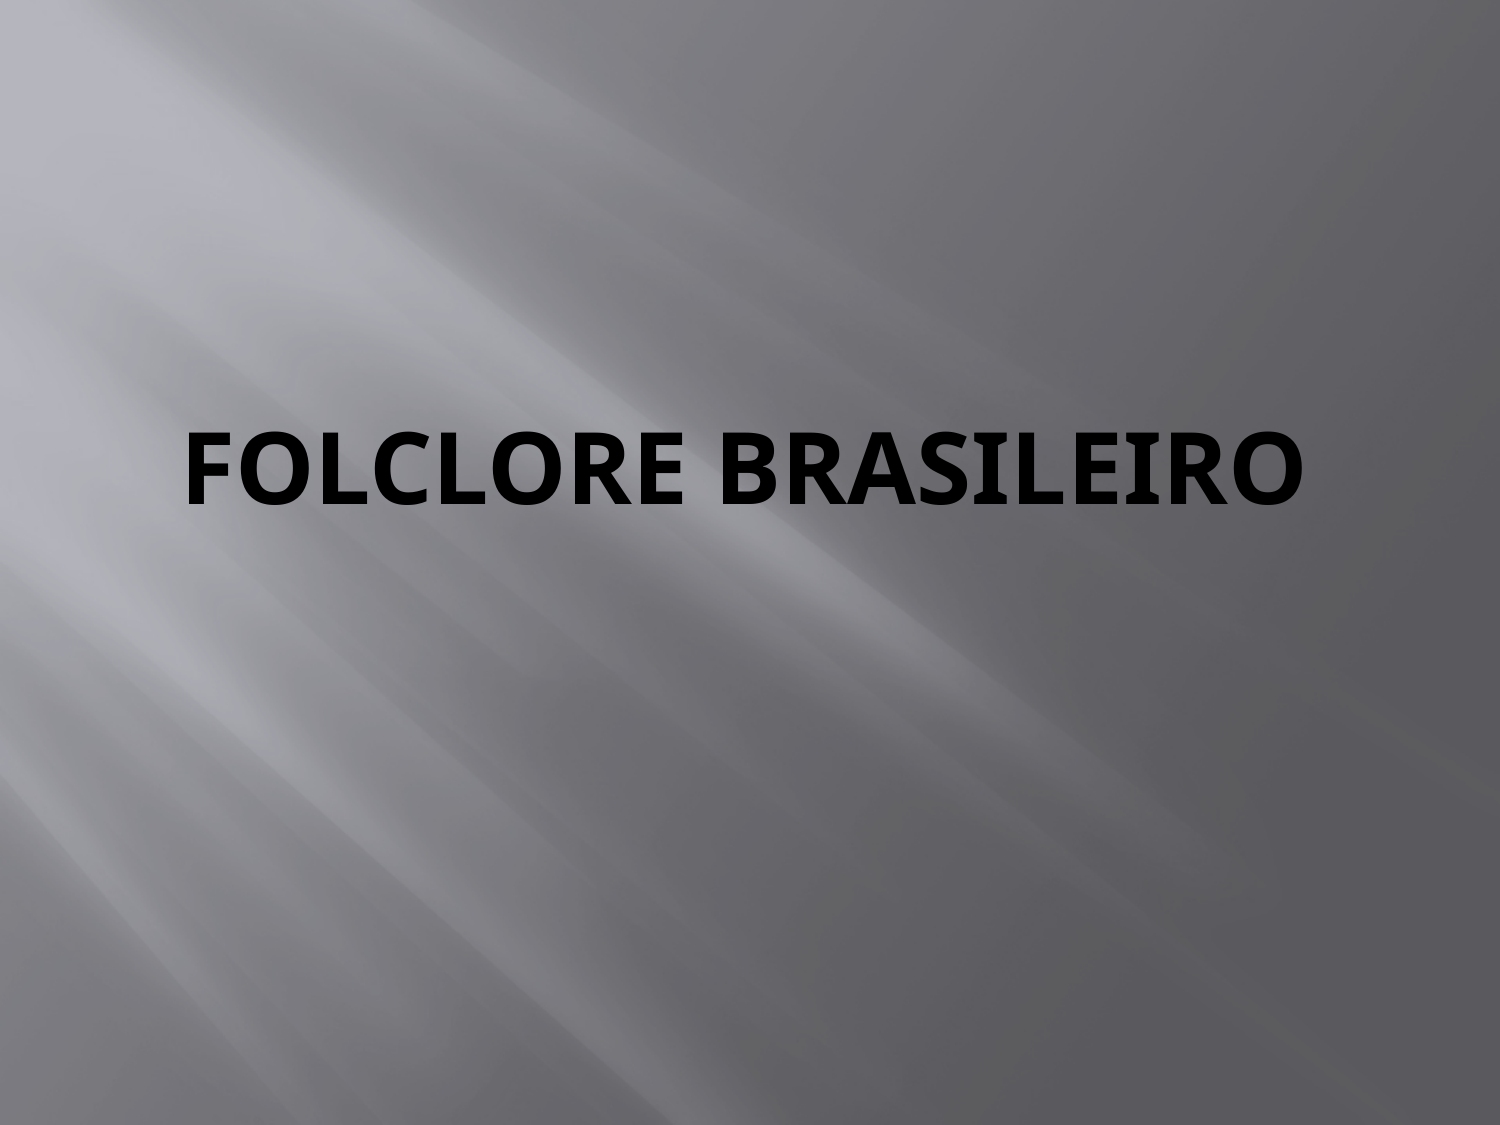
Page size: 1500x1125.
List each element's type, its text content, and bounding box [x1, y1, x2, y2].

title Folclore brasileiro [69, 224, 1420, 525]
